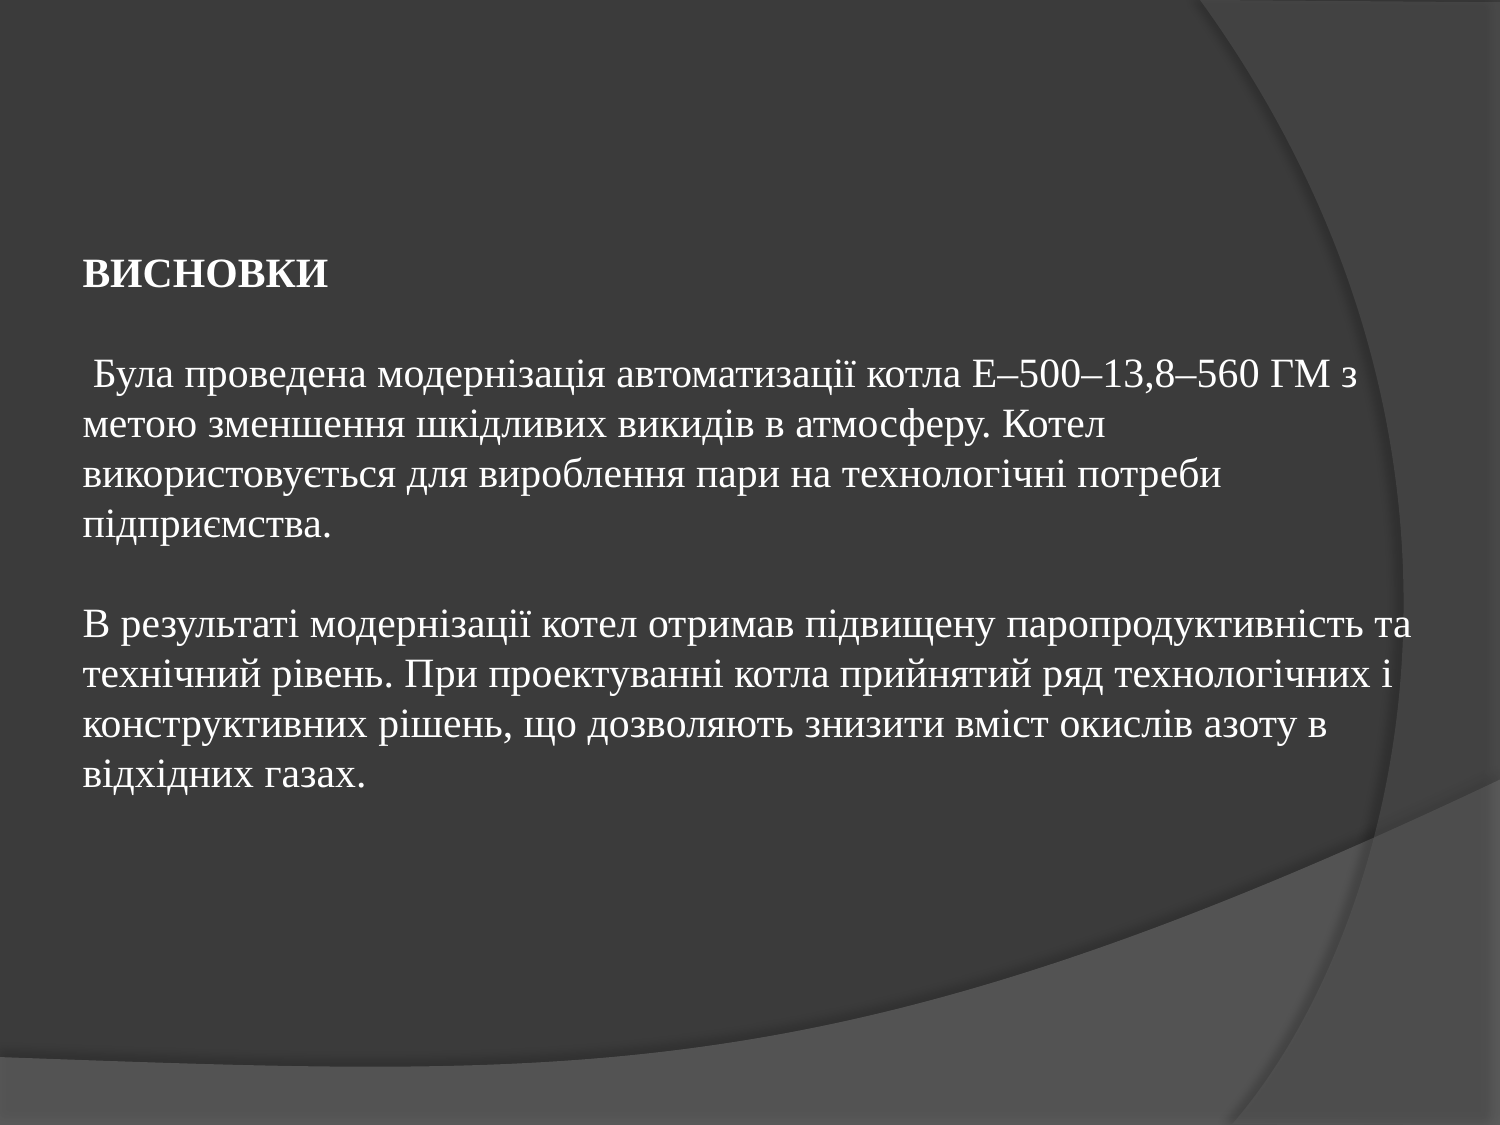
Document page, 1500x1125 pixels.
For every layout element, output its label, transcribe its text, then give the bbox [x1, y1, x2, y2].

title ВИСНОВКИ Була проведена модернізація автоматизації котла Е–500–13,8–560 ГМ з метою зменшення шкідливих викидів в атмосферу. Котел використовується для вироблення пари на технологiчнi потреби підприємства. В результаті модернізації котел отримав підвищену паропродуктивність та технічний рівень. При проектуванні котла прийнятий ряд технологічних і конструктивних рішень, що дозволяють знизити вміст окислів азоту в відхідних газах. [75, 45, 1425, 1047]
